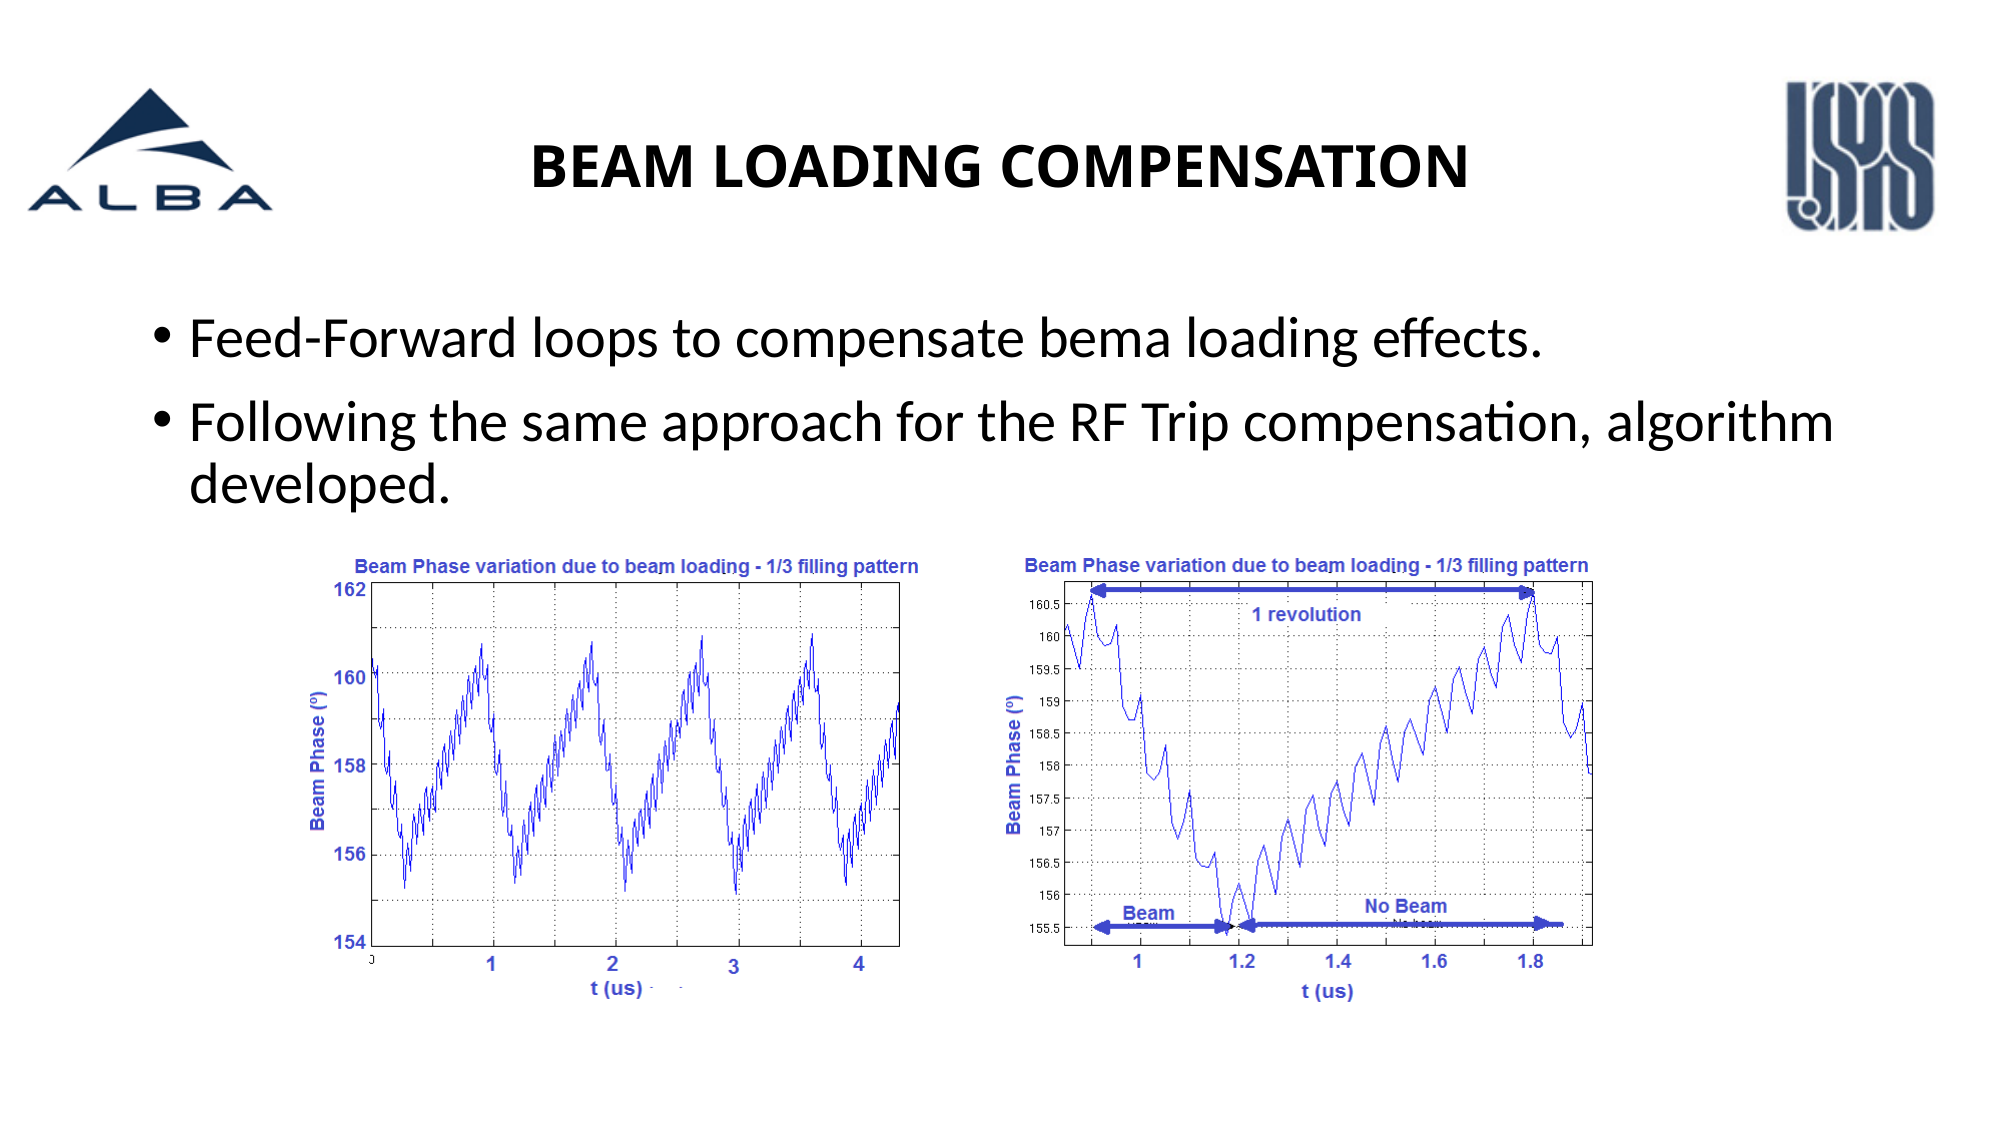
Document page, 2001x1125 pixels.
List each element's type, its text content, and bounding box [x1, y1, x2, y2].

picture [1736, 66, 1980, 247]
list Feed-Forward loops to compensate bema loading effects. Following the same approach for the RF Trip compensation, algorithm developed. [137, 299, 1863, 1014]
picture [976, 548, 1637, 1014]
picture [0, 74, 301, 239]
picture [300, 536, 939, 1014]
text_box BEAM LOADING COMPENSATION [137, 59, 1863, 278]
